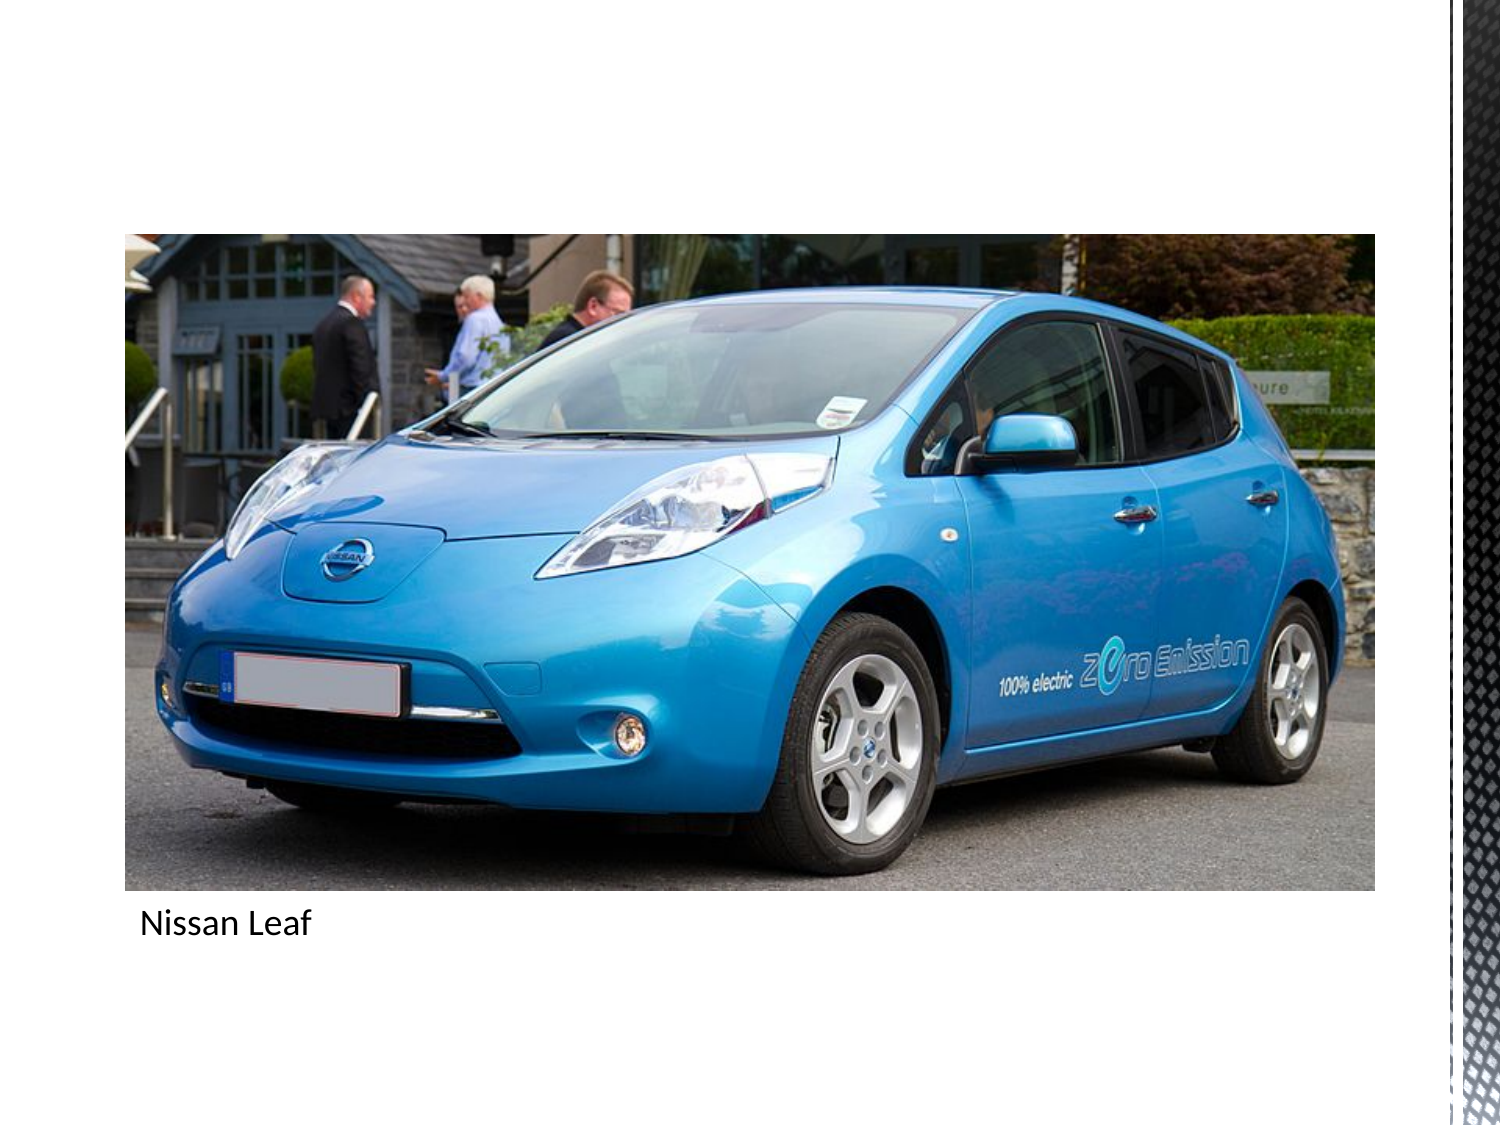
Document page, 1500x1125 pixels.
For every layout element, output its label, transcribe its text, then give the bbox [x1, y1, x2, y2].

text_box Nissan Leaf [124, 899, 1270, 951]
picture [1447, 0, 1500, 1125]
picture [124, 234, 1376, 891]
